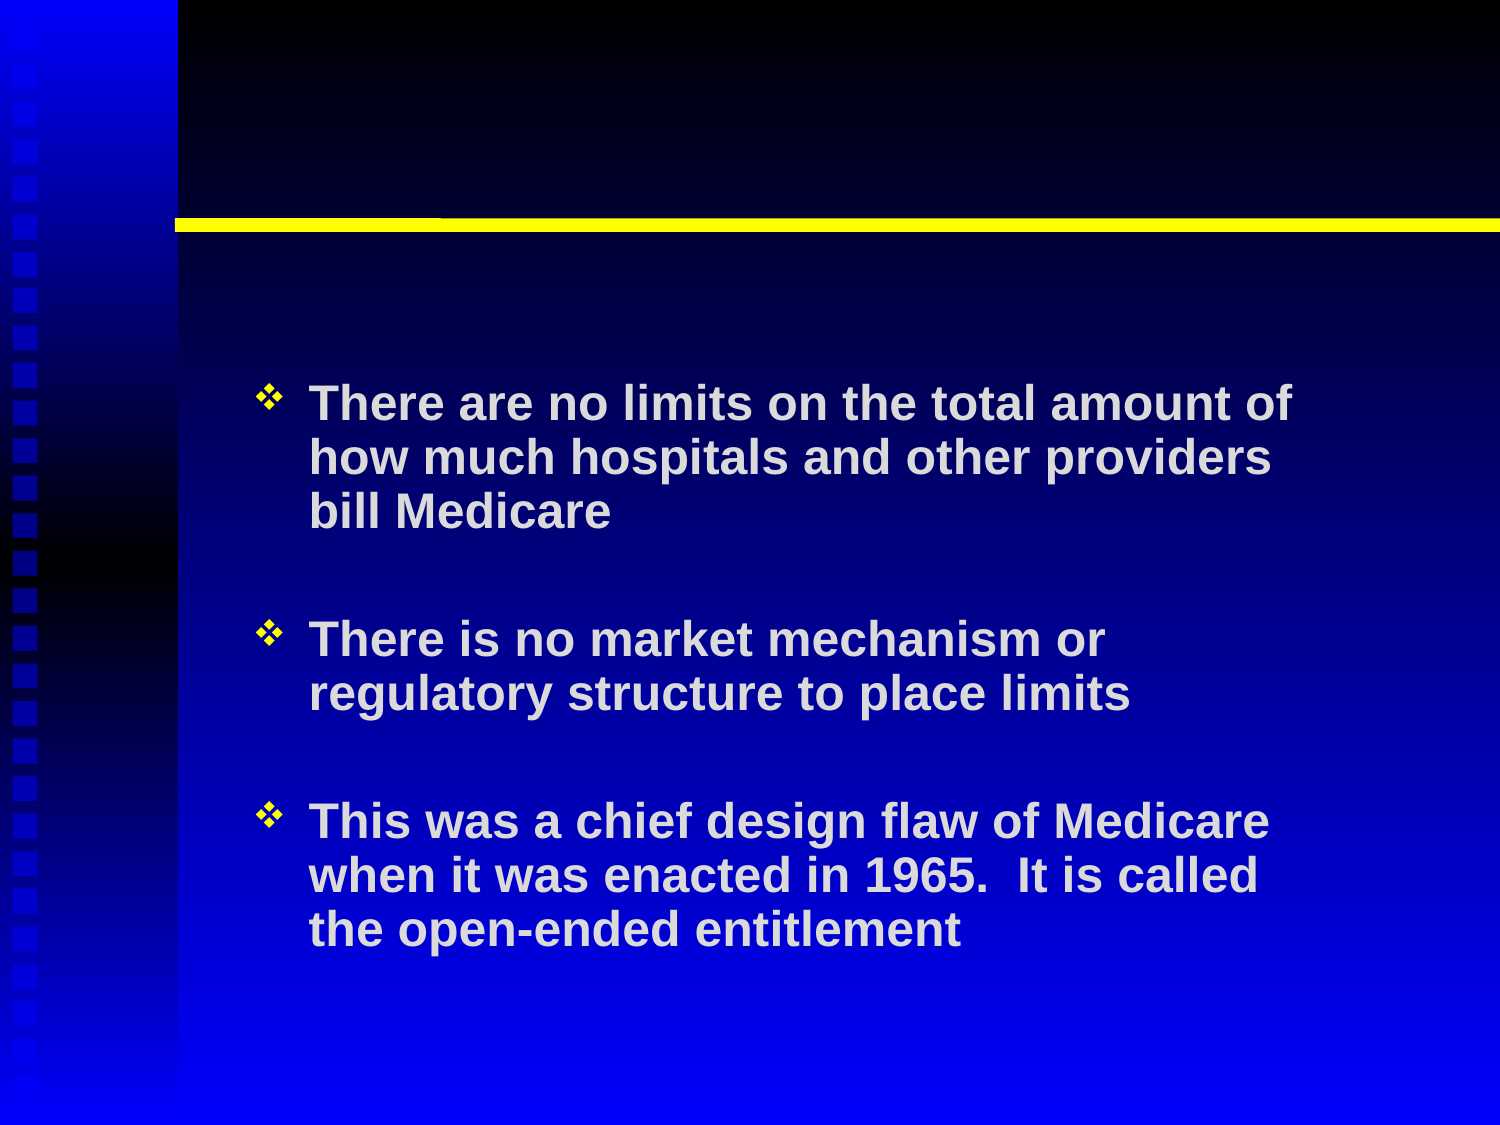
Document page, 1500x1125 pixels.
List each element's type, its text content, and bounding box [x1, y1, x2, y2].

list There are no limits on the total amount of how much hospitals and other providers bill Medicare There is no market mechanism or regulatory structure to place limits This was a chief design flaw of Medicare when it was enacted in 1965. It is called the open-ended entitlement [237, 299, 1363, 976]
title [99, 24, 1375, 213]
